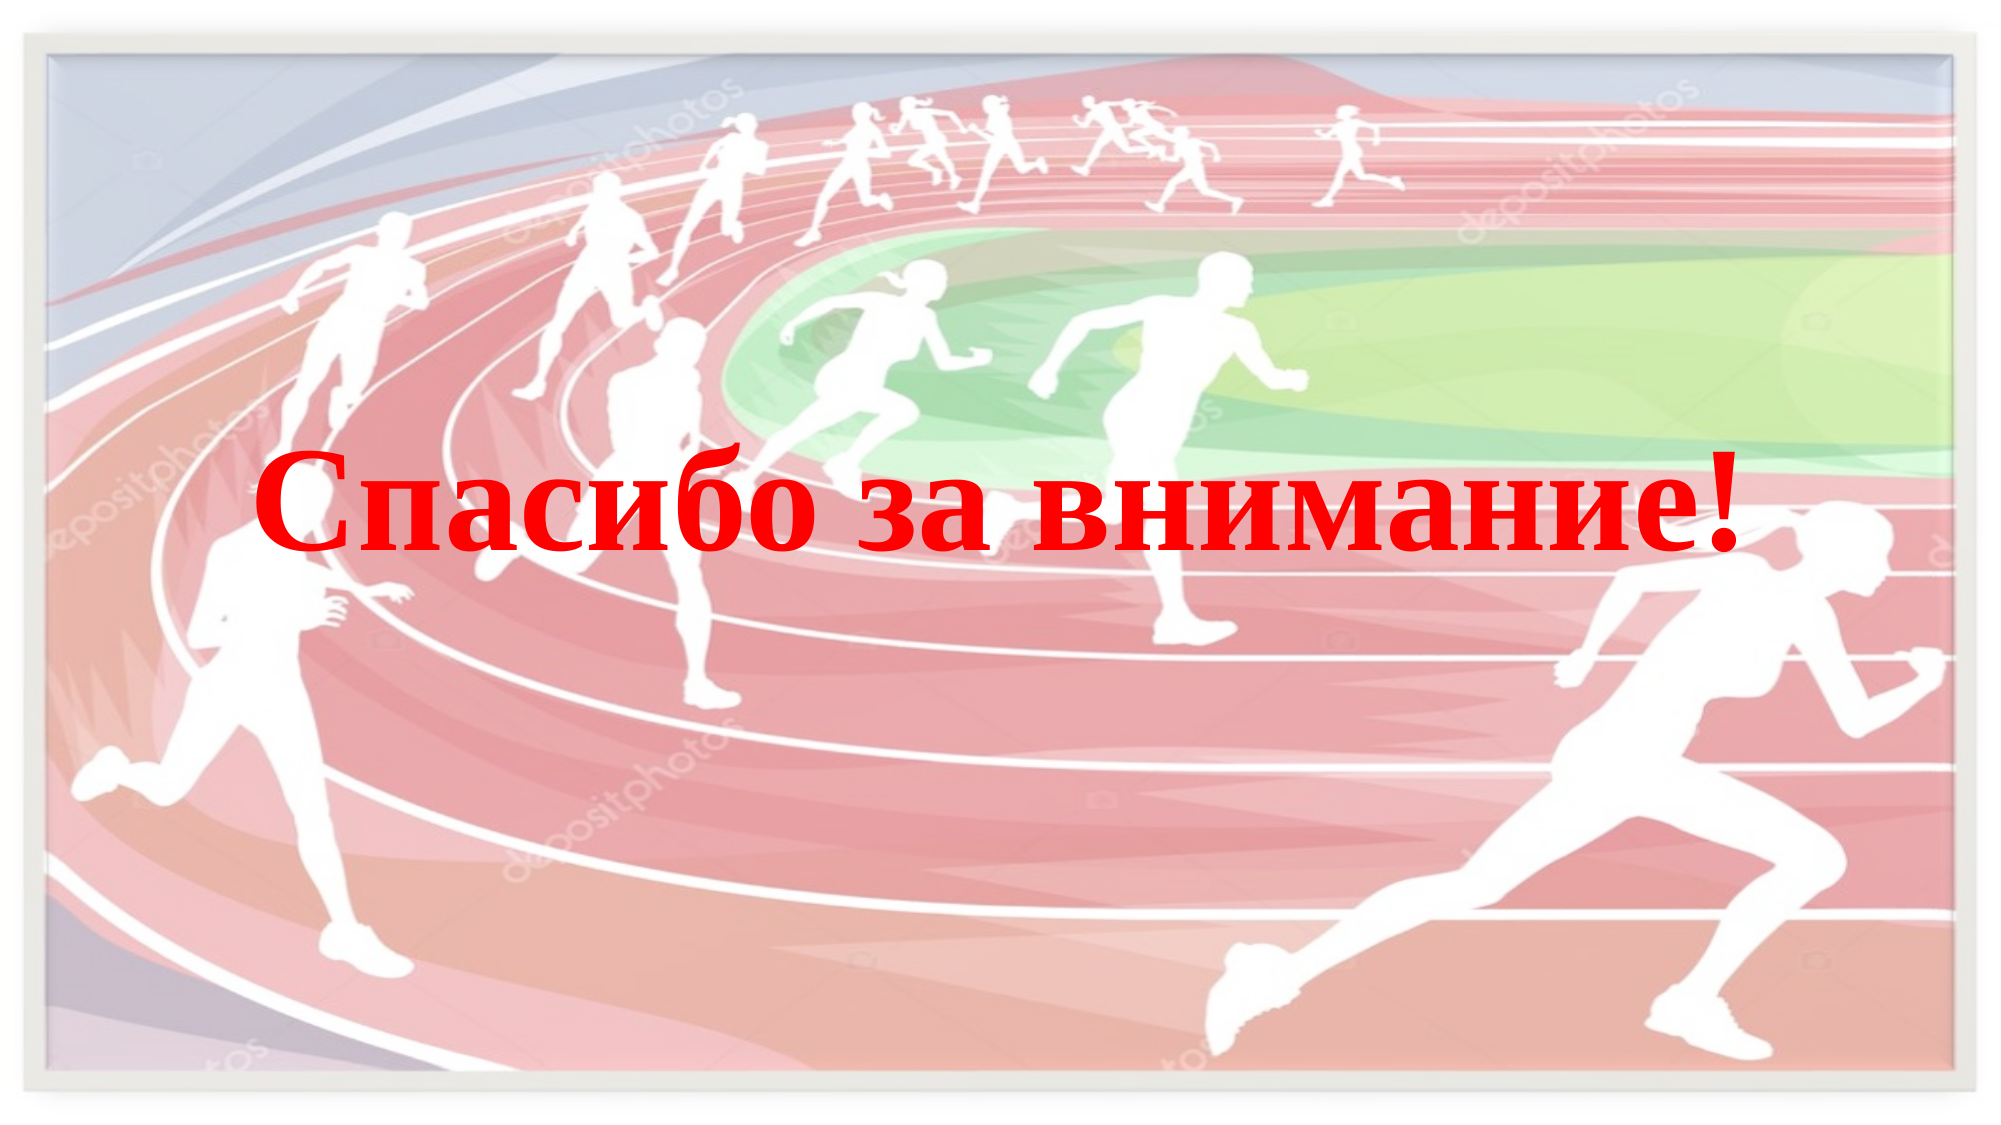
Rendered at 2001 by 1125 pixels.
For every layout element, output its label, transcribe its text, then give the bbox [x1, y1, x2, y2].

title Спасибо за внимание! [137, 59, 1863, 944]
